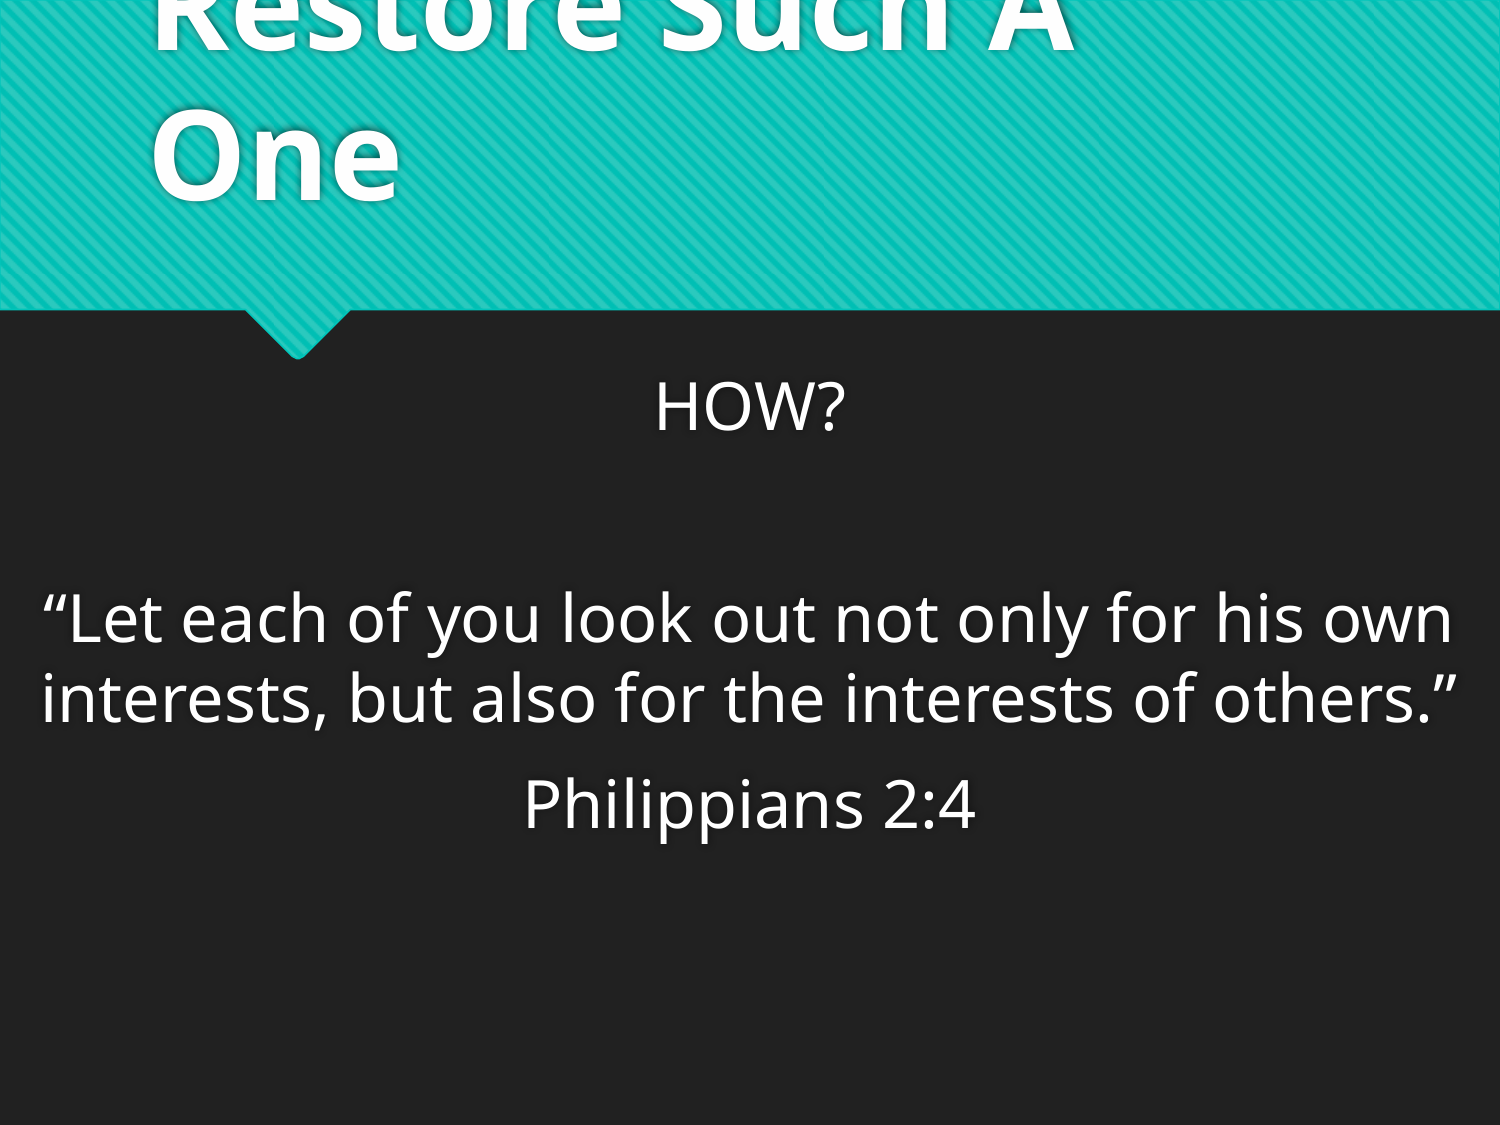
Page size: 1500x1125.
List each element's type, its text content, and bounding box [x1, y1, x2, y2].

title Restore Such A One [132, 73, 1368, 233]
list HOW? “Let each of you look out not only for his own interests, but also for the interests of others.” Philippians 2:4 [24, 250, 1475, 1050]
